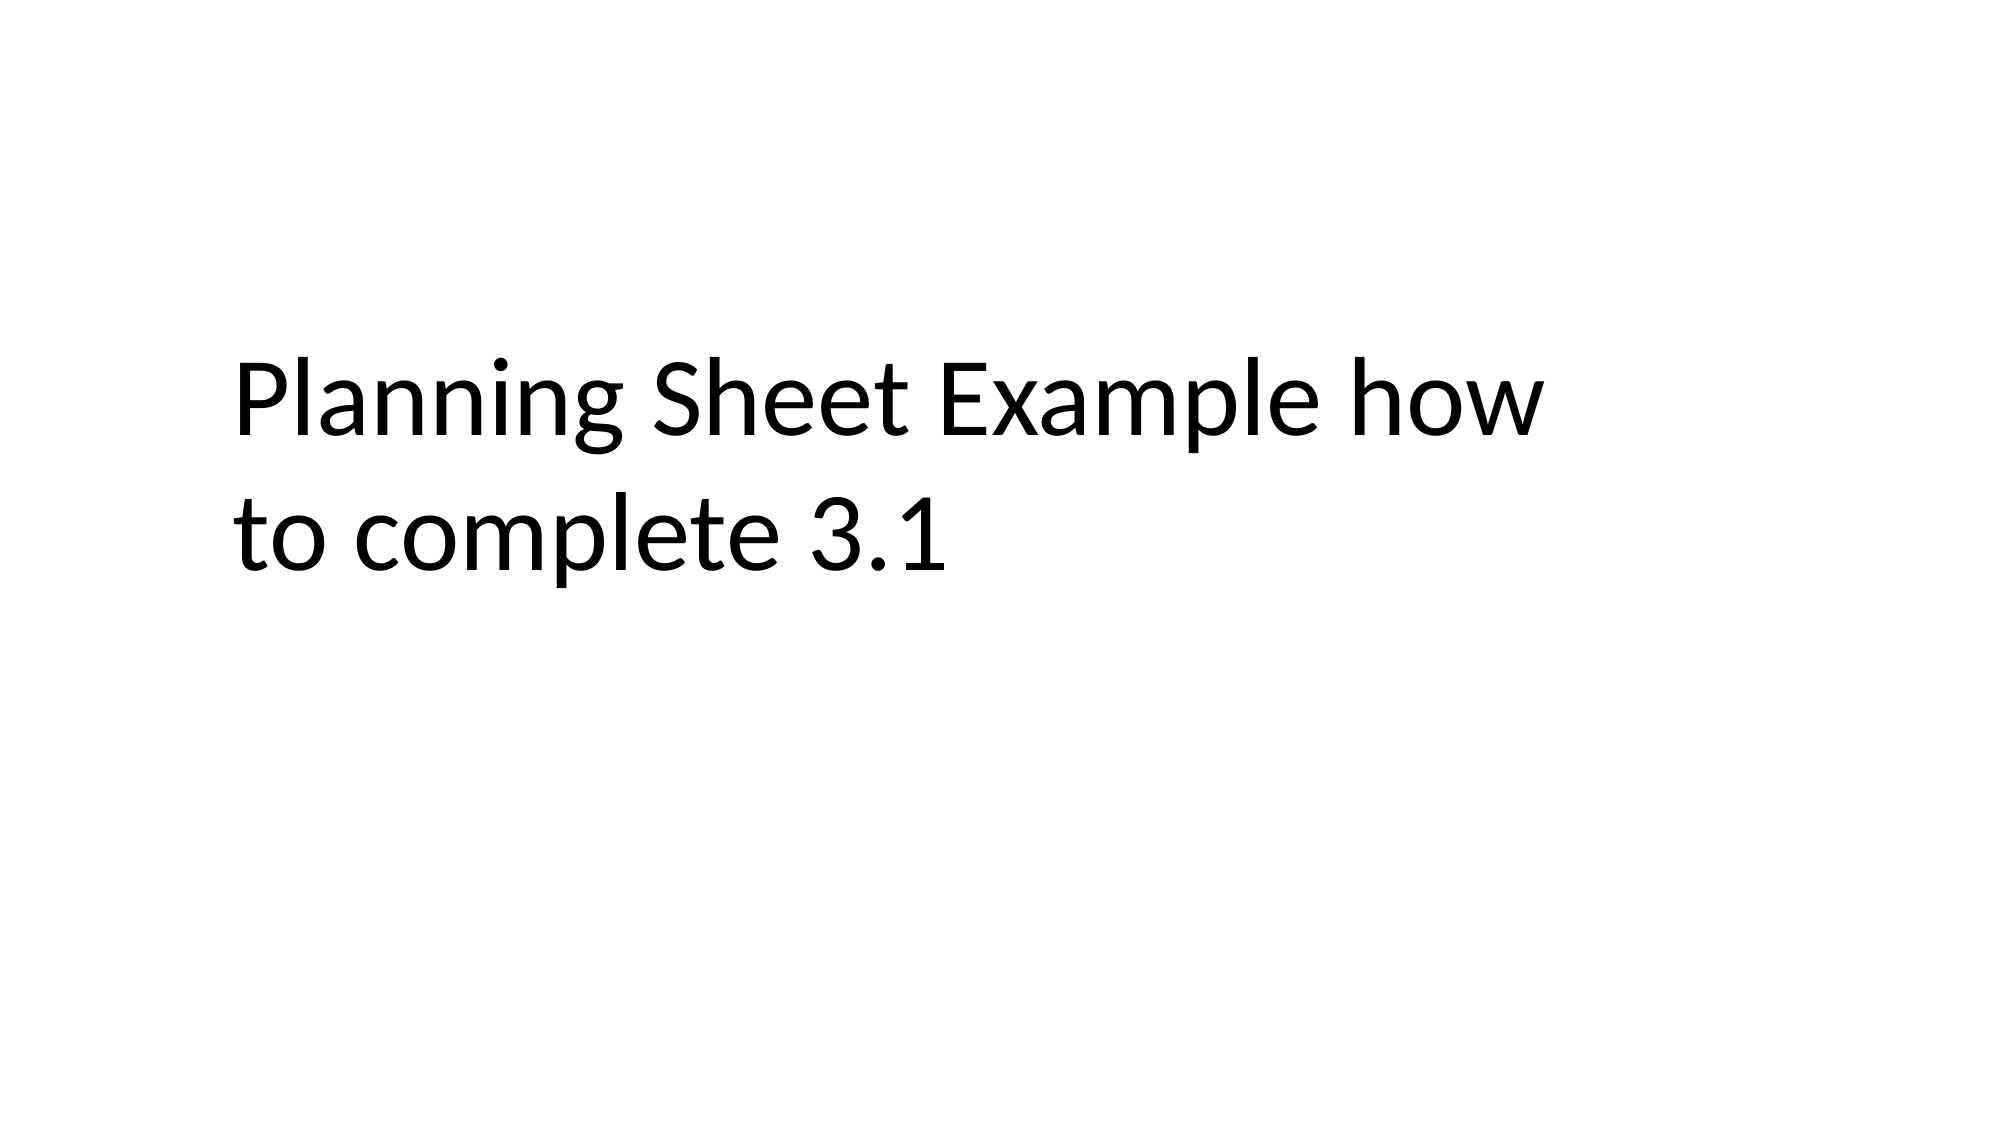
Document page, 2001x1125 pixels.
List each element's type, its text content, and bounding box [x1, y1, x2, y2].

text_box Planning Sheet Example how to complete 3.1 [217, 315, 1570, 600]
